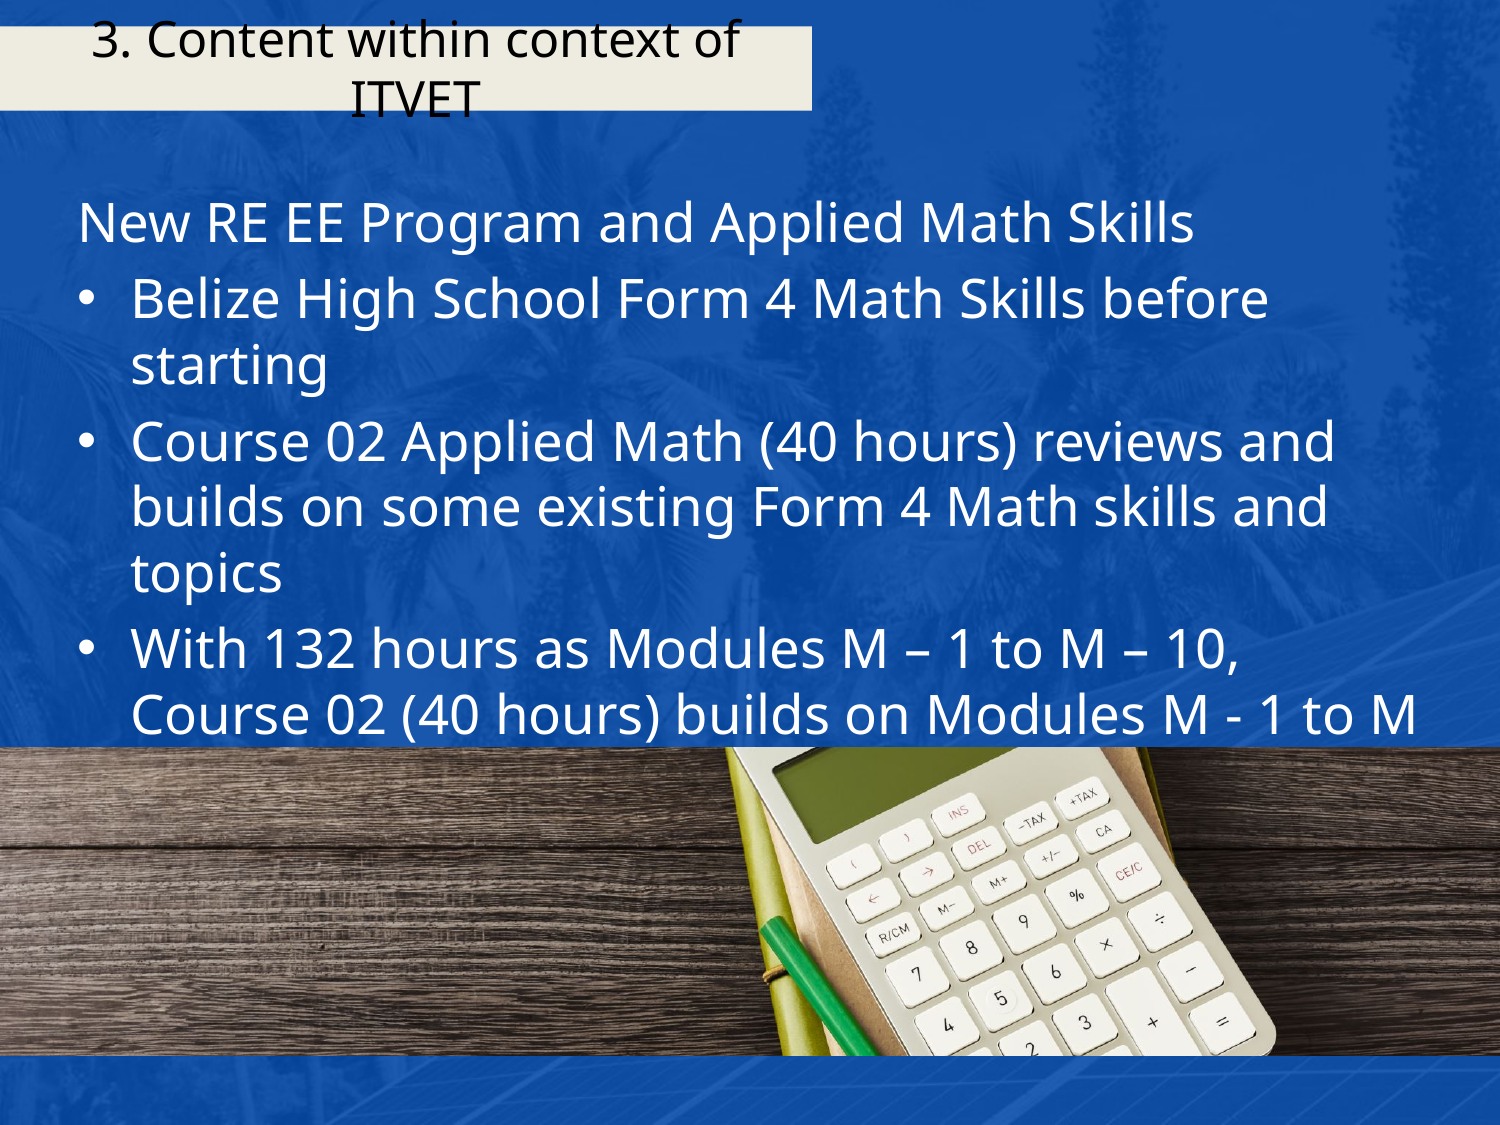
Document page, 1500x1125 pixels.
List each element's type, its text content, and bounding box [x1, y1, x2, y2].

list New RE EE Program and Applied Math Skills Belize High School Form 4 Math Skills before starting Course 02 Applied Math (40 hours) reviews and builds on some existing Form 4 Math skills and topics With 132 hours as Modules M – 1 to M – 10, Course 02 (40 hours) builds on Modules M - 1 to M - 10 Course 02 Math reviews, not teaches M 1– 10 content [62, 180, 1438, 713]
picture [0, 0, 1500, 1125]
title 3. Content within context of ITVET [24, 11, 808, 123]
